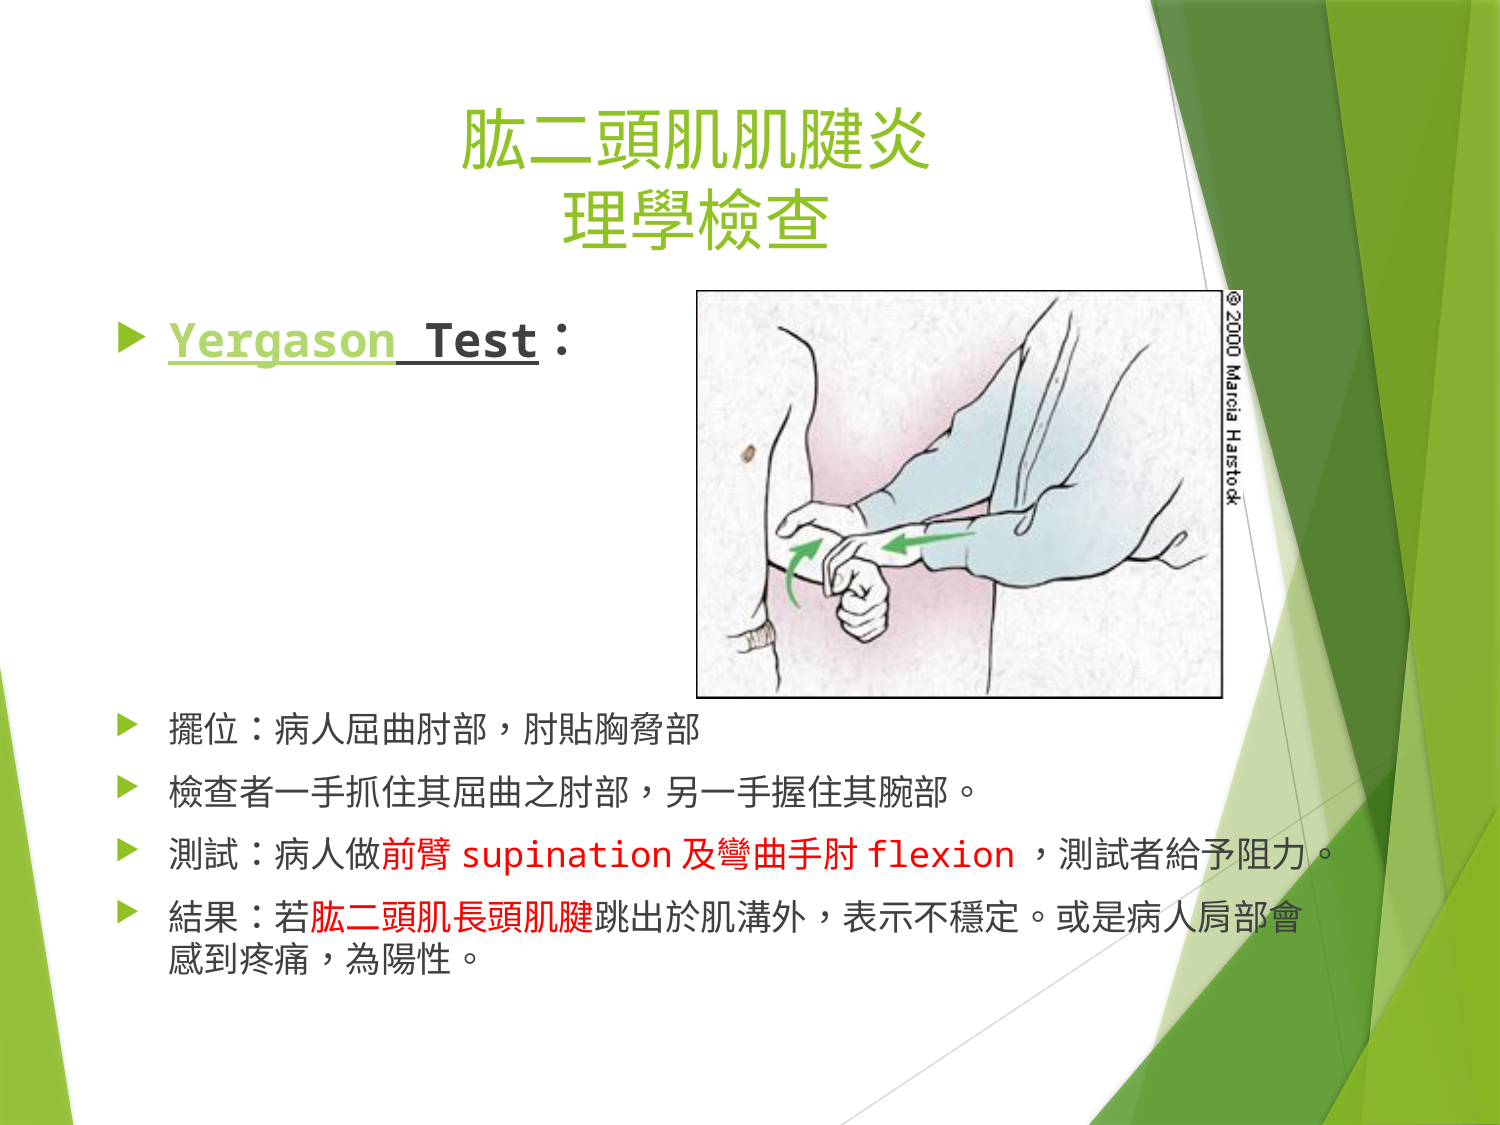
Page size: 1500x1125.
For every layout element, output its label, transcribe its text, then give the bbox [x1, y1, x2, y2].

text_box 肱二頭肌肌腱炎 理學檢查 [99, 89, 1294, 268]
list Yergason Test： 擺位：病人屈曲肘部，肘貼胸脅部 檢查者一手抓住其屈曲之肘部，另一手握住其腕部。 測試：病人做前臂supination及彎曲手肘flexion，測試者給予阻力。 結果：若肱二頭肌長頭肌腱跳出於肌溝外，表示不穩定。或是病人肩部會感到疼痛，為陽性。 [99, 302, 1329, 1035]
picture [696, 290, 1244, 699]
